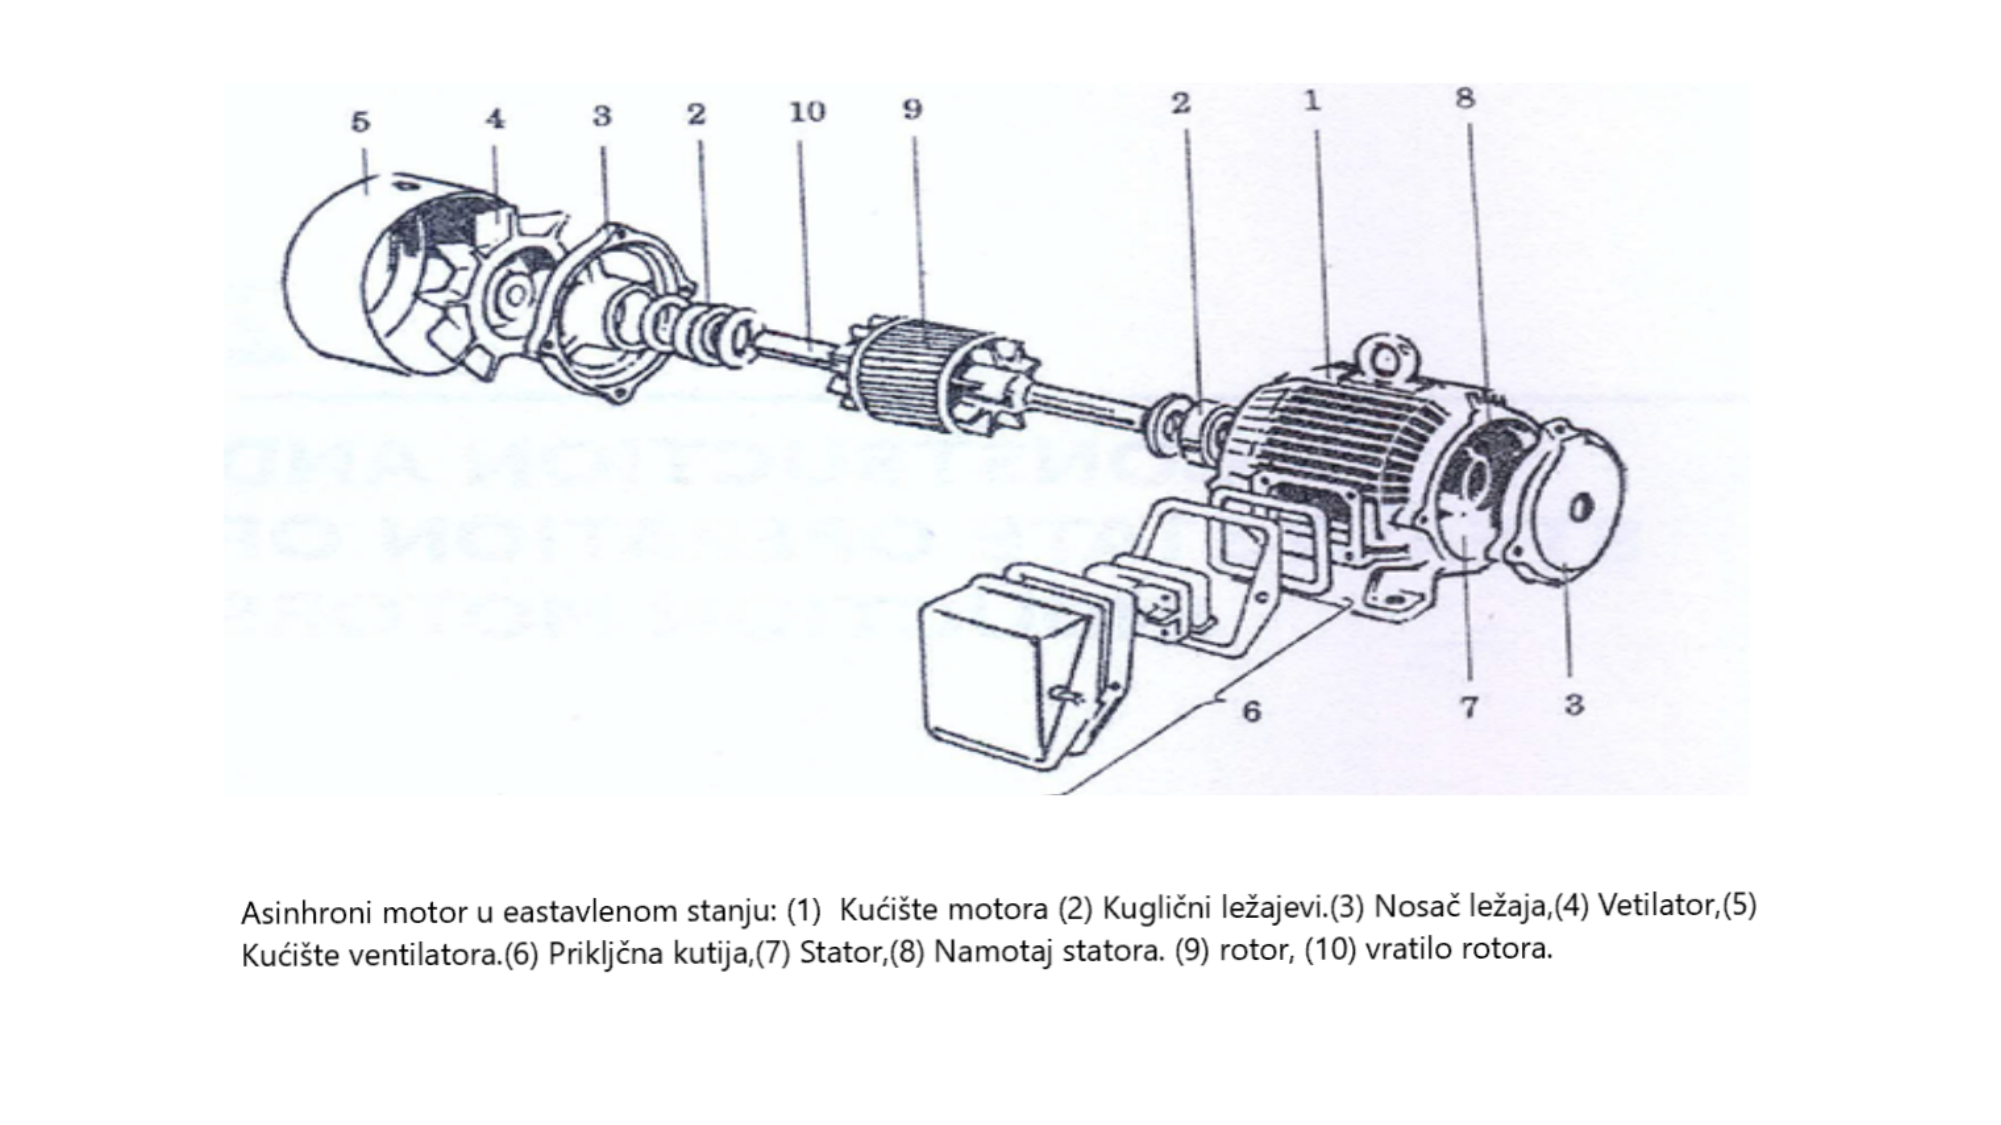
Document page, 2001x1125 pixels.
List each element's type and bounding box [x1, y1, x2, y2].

picture [162, 70, 1841, 1093]
